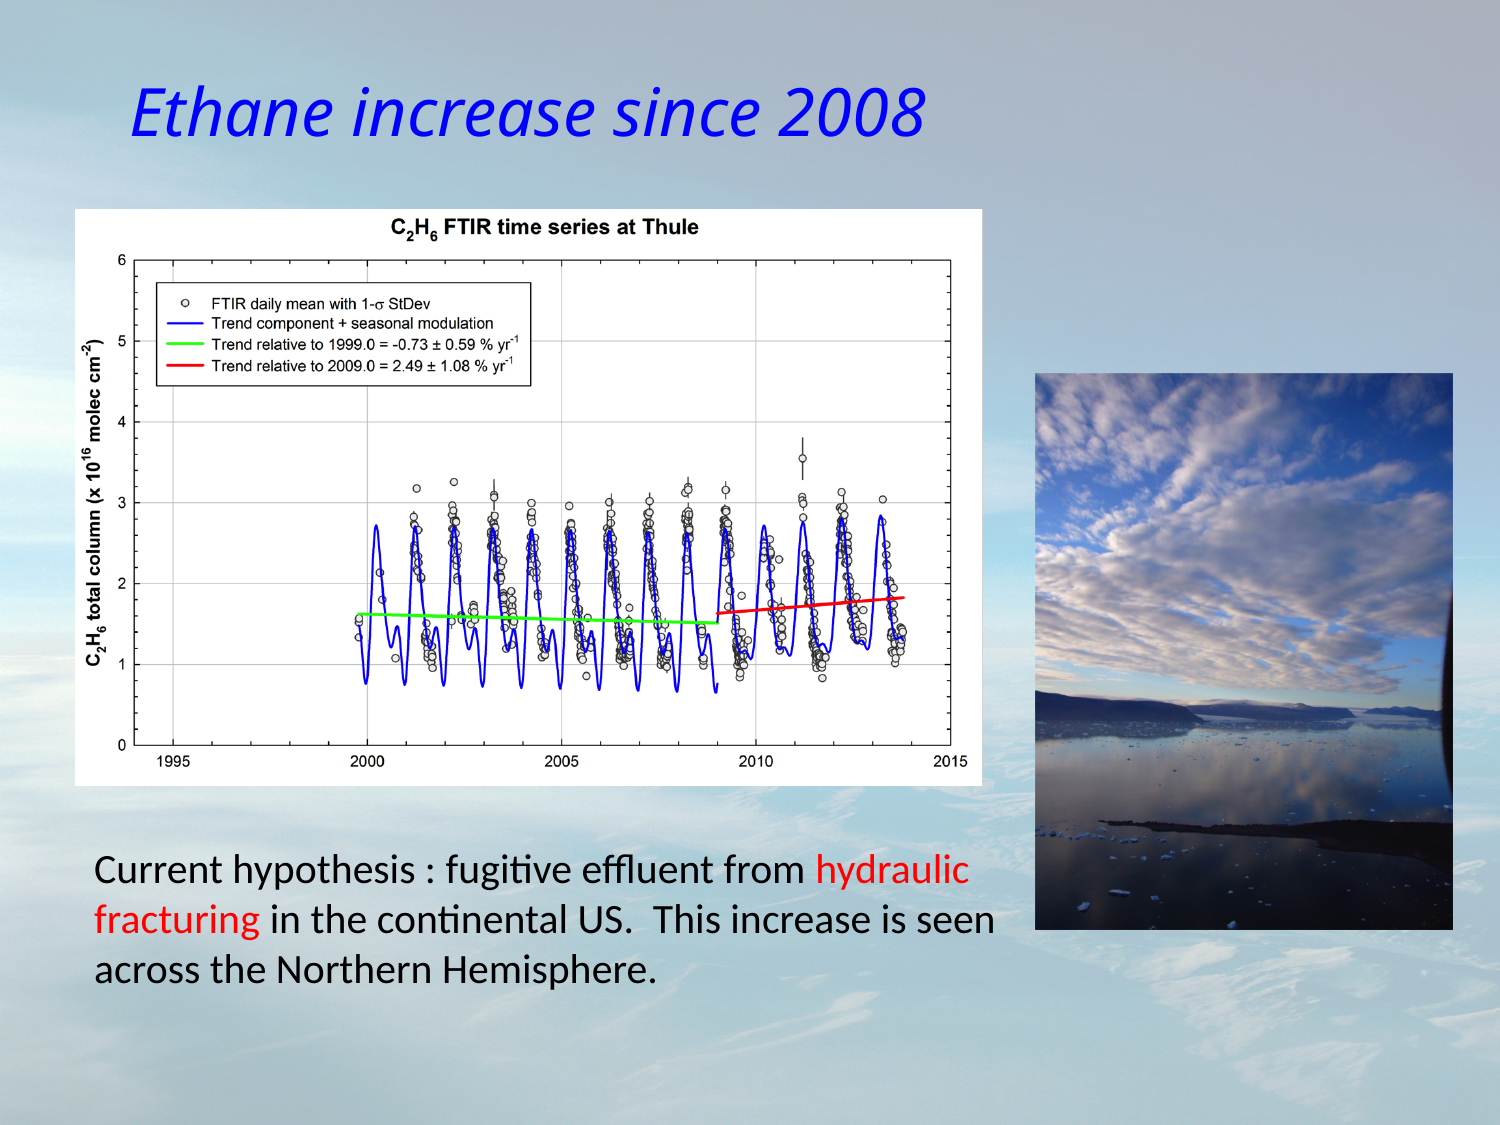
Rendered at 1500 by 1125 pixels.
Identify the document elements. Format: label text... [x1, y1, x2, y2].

picture [1034, 372, 1453, 931]
picture [75, 209, 983, 787]
text_box Current hypothesis : fugitive effluent from hydraulic fracturing in the continental US. This increase is seen across the Northern Hemisphere. [79, 834, 1093, 1000]
text_box Ethane increase since 2008 [114, 62, 942, 158]
